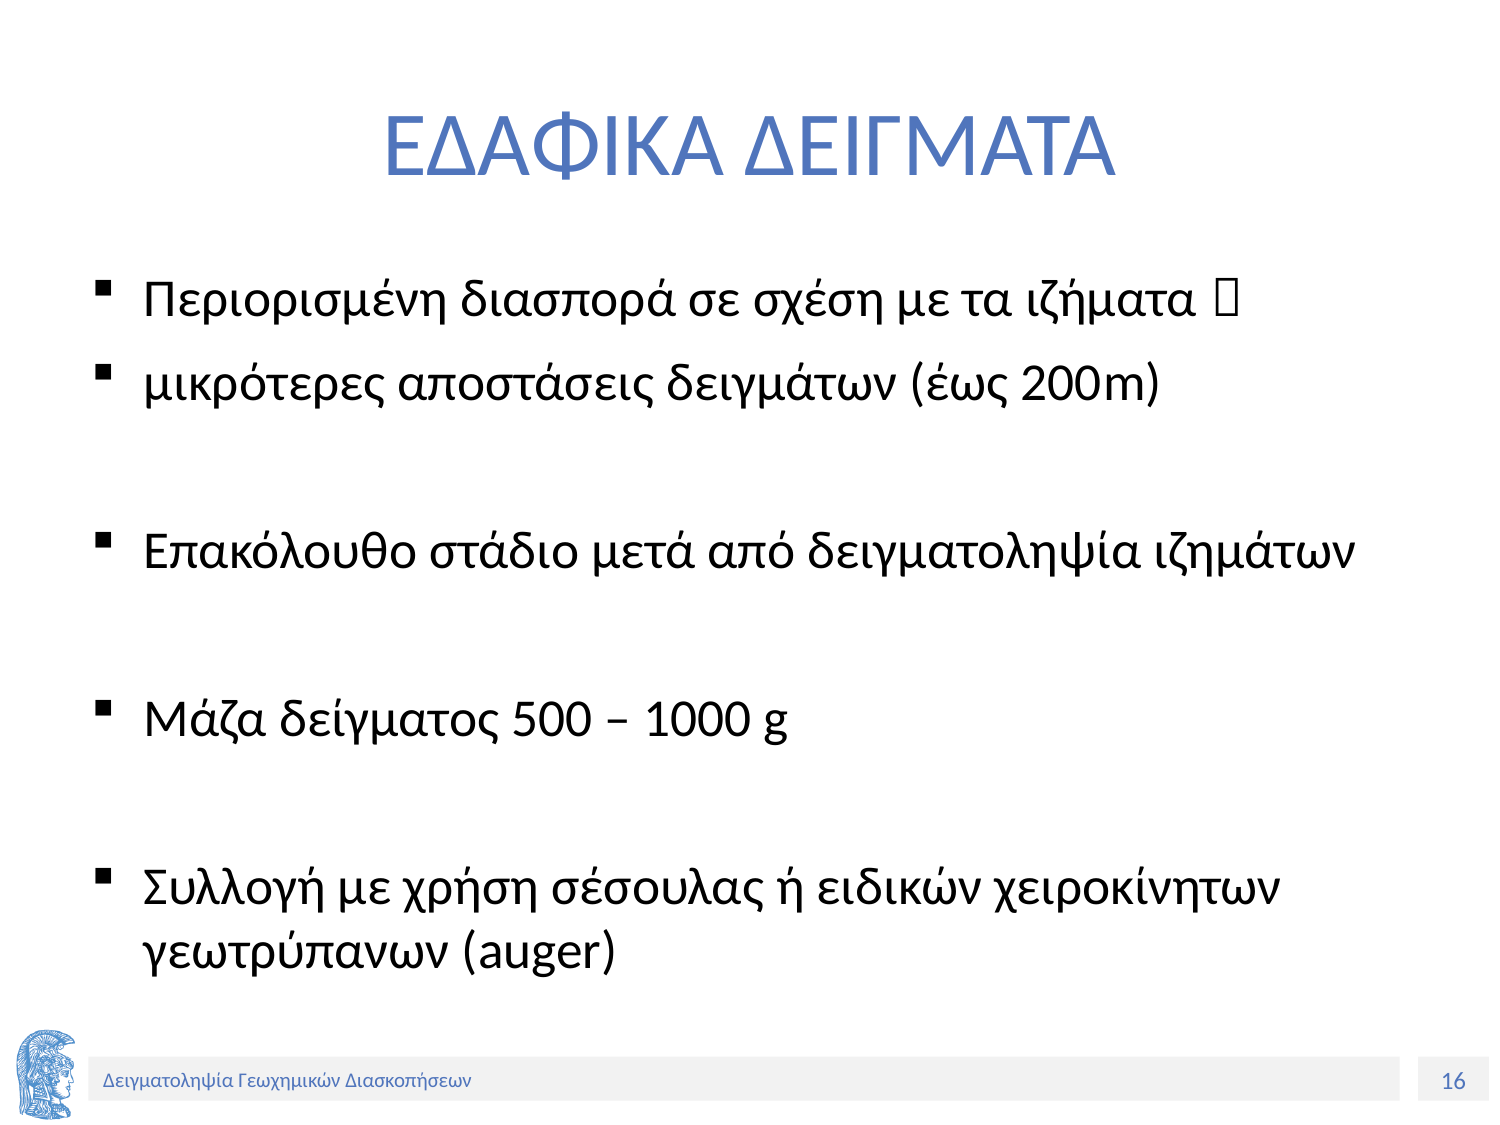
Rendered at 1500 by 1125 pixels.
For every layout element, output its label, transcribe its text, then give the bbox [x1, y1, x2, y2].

title ΕΔΑΦΙΚΑ ΔΕΙΓΜΑΤΑ [75, 45, 1425, 233]
list Περιορισμένη διασπορά σε σχέση με τα ιζήματα  μικρότερες αποστάσεις δειγμάτων (έως 200m) Επακόλουθο στάδιο μετά από δειγματοληψία ιζημάτων Μάζα δείγματος 500 – 1000 g Συλλογή με χρήση σέσουλας ή ειδικών χειροκίνητων γεωτρύπανων (auger) [76, 255, 1427, 998]
picture [9, 1026, 81, 1120]
